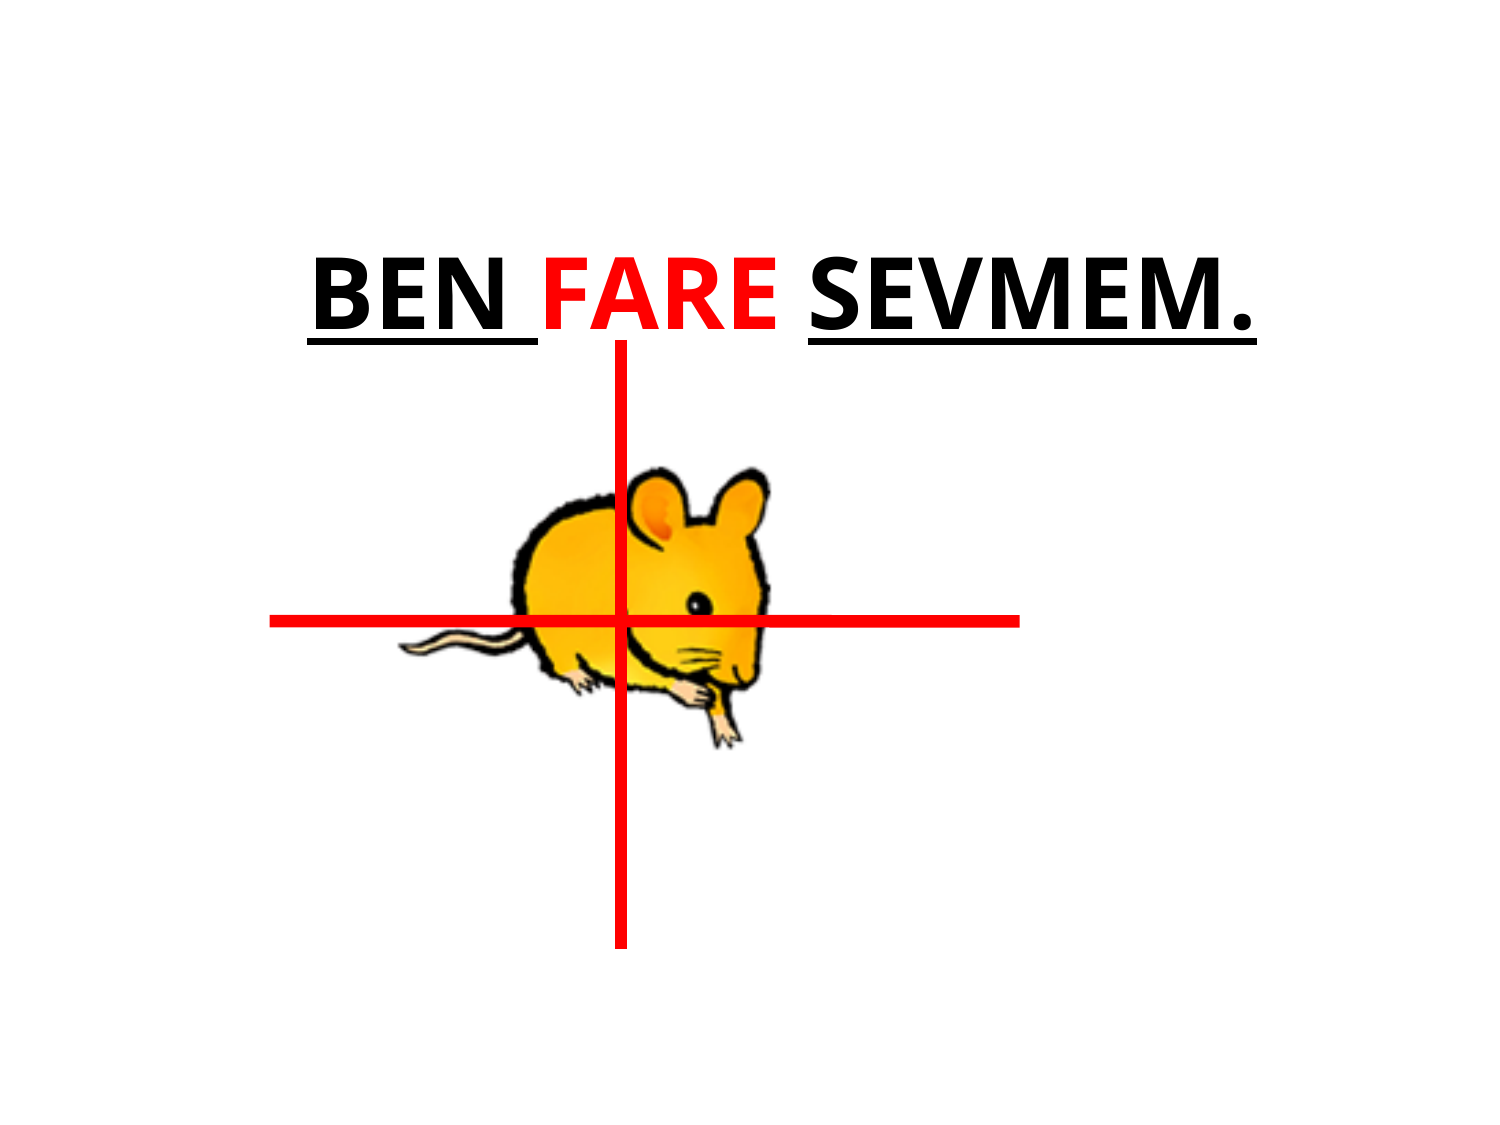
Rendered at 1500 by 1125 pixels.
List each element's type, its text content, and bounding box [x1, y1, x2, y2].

text_box BEN FARE SEVMEM. [292, 222, 1272, 358]
picture [362, 645, 873, 844]
picture [362, 398, 873, 620]
picture [362, 622, 873, 644]
